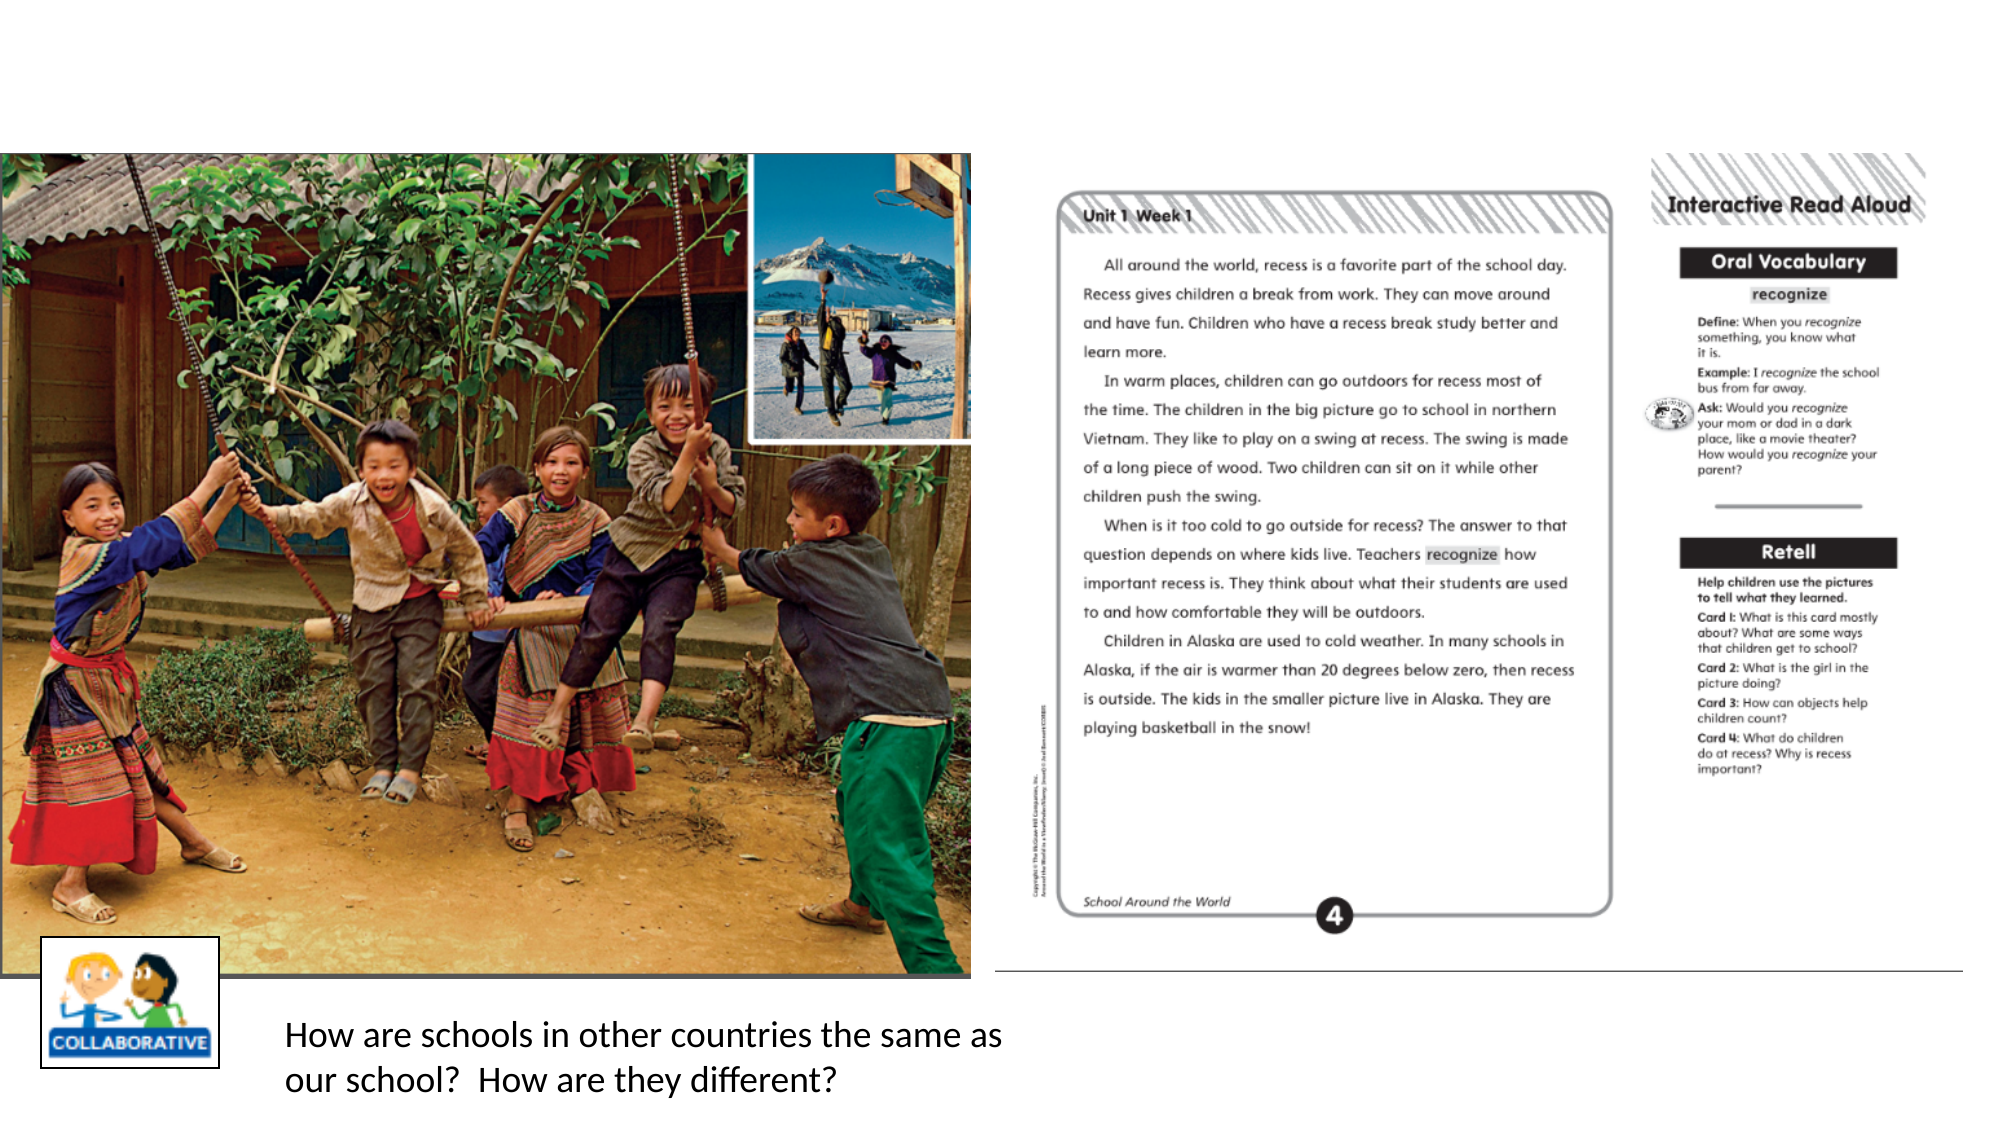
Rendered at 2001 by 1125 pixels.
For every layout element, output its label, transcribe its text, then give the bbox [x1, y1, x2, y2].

picture [0, 153, 971, 1067]
picture [995, 153, 1963, 972]
text_box How are schools in other countries the same as our school? How are they different? [269, 1002, 1053, 1108]
